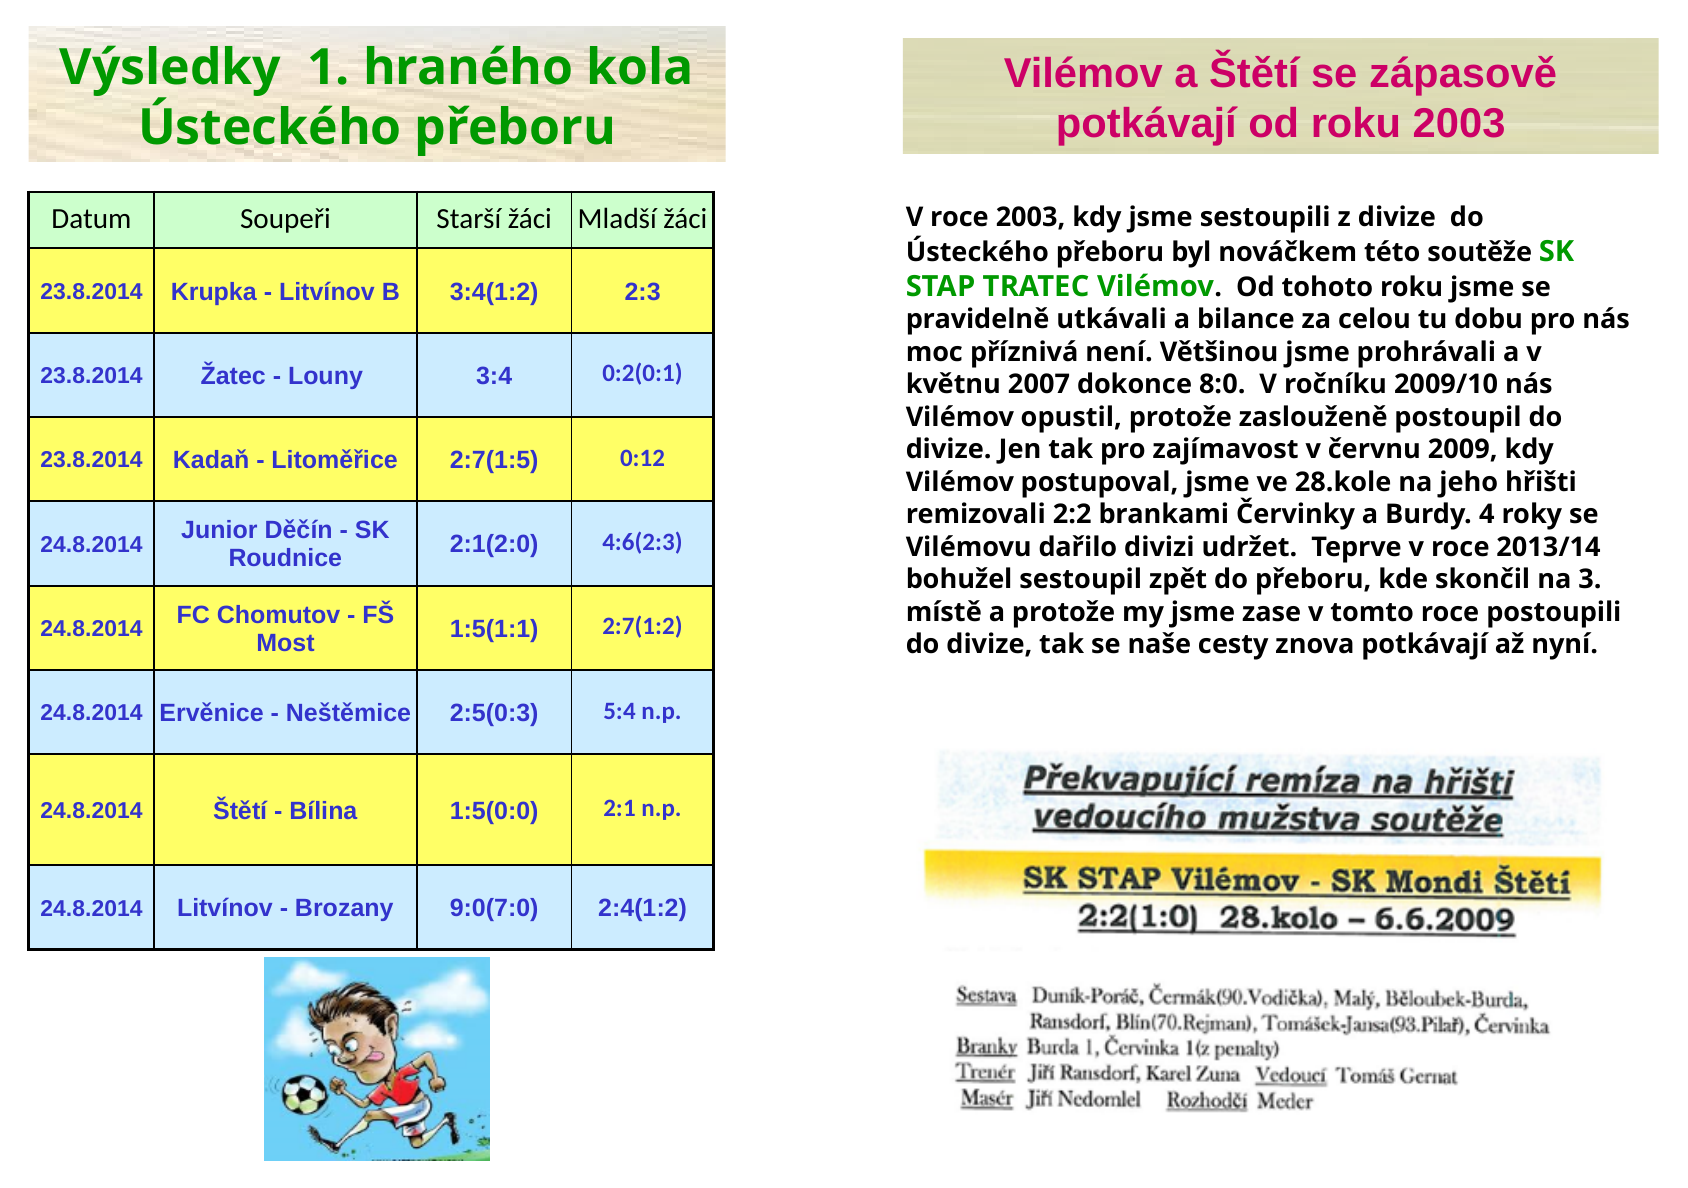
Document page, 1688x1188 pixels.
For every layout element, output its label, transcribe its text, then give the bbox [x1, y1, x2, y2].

table_cell Štětí - Bílina [155, 755, 416, 864]
table_cell 24.8.2014 [30, 866, 153, 948]
table_cell 24.8.2014 [30, 671, 153, 753]
table_cell Krupka - Litvínov B [296, 249, 416, 332]
table_cell 1:5(1:1) [418, 587, 571, 669]
picture [264, 957, 491, 1161]
table_cell 23.8.2014 [30, 334, 133, 416]
table_cell Kadaň - Litoměřice [295, 418, 416, 500]
table_cell 0:12 [572, 418, 712, 500]
table_cell FC Chomutov - FŠ Most [155, 587, 416, 669]
picture [140, 109, 291, 635]
table_header Starší žáci [418, 193, 571, 247]
table_cell 24.8.2014 [30, 755, 153, 864]
table_cell 24.8.2014 [30, 587, 153, 669]
table_cell 2:7(1:2) [572, 587, 712, 669]
table_cell Litvínov - Brozany [155, 866, 416, 948]
table_cell 2:3 [572, 249, 712, 332]
picture [902, 735, 1660, 1141]
table_cell 3:4 [418, 334, 571, 416]
text_box Vilémov a Štětí se zápasově potkávají od roku 2003 [902, 38, 1659, 154]
table_cell 2:7(1:5) [418, 418, 571, 500]
table_cell 9:0(7:0) [418, 866, 571, 948]
table_cell Žatec - Louny [296, 334, 416, 416]
table_cell 5:4 n.p. [572, 671, 712, 753]
table_cell 2:5(0:3) [418, 671, 571, 753]
table_header Mladší žáci [572, 193, 712, 247]
table_cell 23.8.2014 [30, 418, 134, 500]
table_cell 3:4(1:2) [418, 249, 571, 332]
table_cell 24.8.2014 [30, 502, 134, 585]
table_cell Ervěnice - Neštěmice [155, 671, 416, 753]
text_box V roce 2003, kdy jsme sestoupili z divize do Ústeckého přeboru byl nováčkem této soutěže SK STAP TRATEC Vilémov. Od tohoto roku jsme se pravidelně utkávali a bilance za celou tu dobu pro nás moc příznivá není. Většinou jsme prohrávali a v květnu 2007 dokonce 8:0. V ročníku 2009/10 nás Vilémov opustil, protože zaslouženě postoupil do divize. Jen tak pro zajímavost v červnu 2009, kdy Vilémov postupoval, jsme ve 28.kole na jeho hřišti remizovali 2:2 brankami Červinky a Burdy. 4 roky se Vilémovu dařilo divizi udržet. Teprve v roce 2013/14 bohužel sestoupil zpět do přeboru, kde skončil na 3. místě a protože my jsme zase v tomto roce postoupili do divize, tak se naše cesty znova potkávají až nyní. [891, 192, 1647, 667]
table_header Soupeři [296, 193, 416, 247]
table_cell 23.8.2014 [30, 249, 133, 332]
table_header Datum [30, 193, 133, 247]
table_cell 2:4(1:2) [572, 866, 712, 948]
table_cell 1:5(0:0) [418, 755, 571, 864]
text_box Výsledky 1. hraného kola Ústeckého přeboru [28, 26, 726, 162]
table_cell 4:6(2:3) [572, 502, 712, 585]
table_cell 2:1(2:0) [418, 502, 571, 585]
table_cell 2:1 n.p. [572, 755, 712, 864]
table_cell Junior Děčín - SK Roudnice [295, 502, 416, 585]
table_cell 0:2(0:1) [572, 334, 712, 416]
